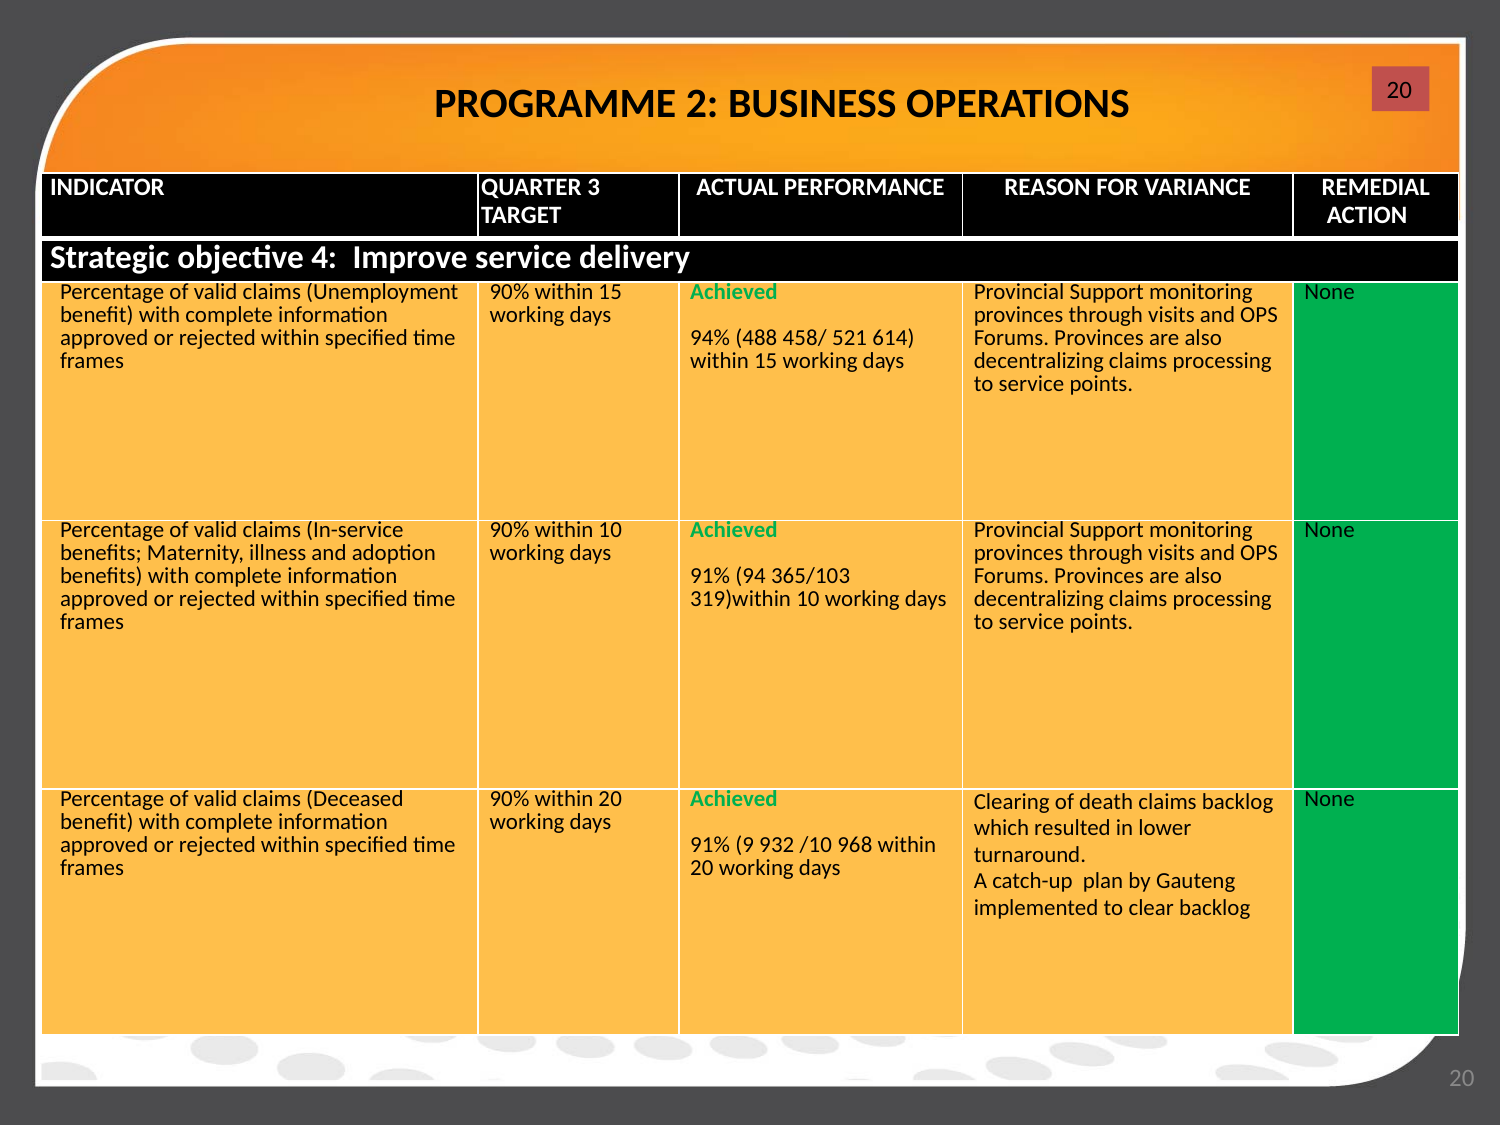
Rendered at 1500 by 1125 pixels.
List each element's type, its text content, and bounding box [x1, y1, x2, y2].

table_header INDICATOR [42, 174, 477, 236]
table_cell Clearing of death claims backlog which resulted in lower turnaround. A catch-up plan by Gauteng implemented to clear backlog [963, 790, 1292, 1034]
table_cell Achieved 91% (94 365/103 319)within 10 working days [680, 521, 962, 788]
table_cell None [1294, 790, 1458, 1034]
table_cell Percentage of valid claims (Unemployment benefit) with complete information approved or rejected within specified time frames [42, 283, 477, 520]
table_cell 90% within 20 working days [479, 790, 678, 1034]
picture [0, 0, 1500, 1125]
table_cell Achieved 94% (488 458/ 521 614) within 15 working days [680, 283, 962, 520]
slide_number 20 [1139, 1046, 1490, 1106]
table_header QUARTER 3 TARGET [479, 174, 678, 236]
table_cell Provincial Support monitoring provinces through visits and OPS Forums. Provinces are also decentralizing claims processing to service points. [963, 283, 1292, 520]
table_cell Percentage of valid claims (Deceased benefit) with complete information approved or rejected within specified time frames [42, 790, 477, 1034]
table_cell Provincial Support monitoring provinces through visits and OPS Forums. Provinces are also decentralizing claims processing to service points. [963, 521, 1292, 788]
table_cell None [1294, 521, 1458, 788]
table_header REASON FOR VARIANCE [963, 174, 1292, 236]
table_cell Strategic objective 4: Improve service delivery [42, 241, 1458, 281]
table_cell 90% within 10 working days [479, 521, 678, 788]
table_cell Percentage of valid claims (In-service benefits; Maternity, illness and adoption benefits) with complete information approved or rejected within specified time frames [42, 521, 477, 788]
title PROGRAMME 2: BUSINESS OPERATIONS [107, 7, 1458, 172]
text_box 20 [1371, 66, 1430, 112]
table_header REMEDIAL ACTION [1294, 174, 1458, 236]
table_cell None [1294, 283, 1458, 520]
table_header ACTUAL PERFORMANCE [680, 174, 962, 236]
table_cell 90% within 15 working days [479, 283, 678, 520]
table_cell Achieved 91% (9 932 /10 968 within 20 working days [680, 790, 962, 1034]
